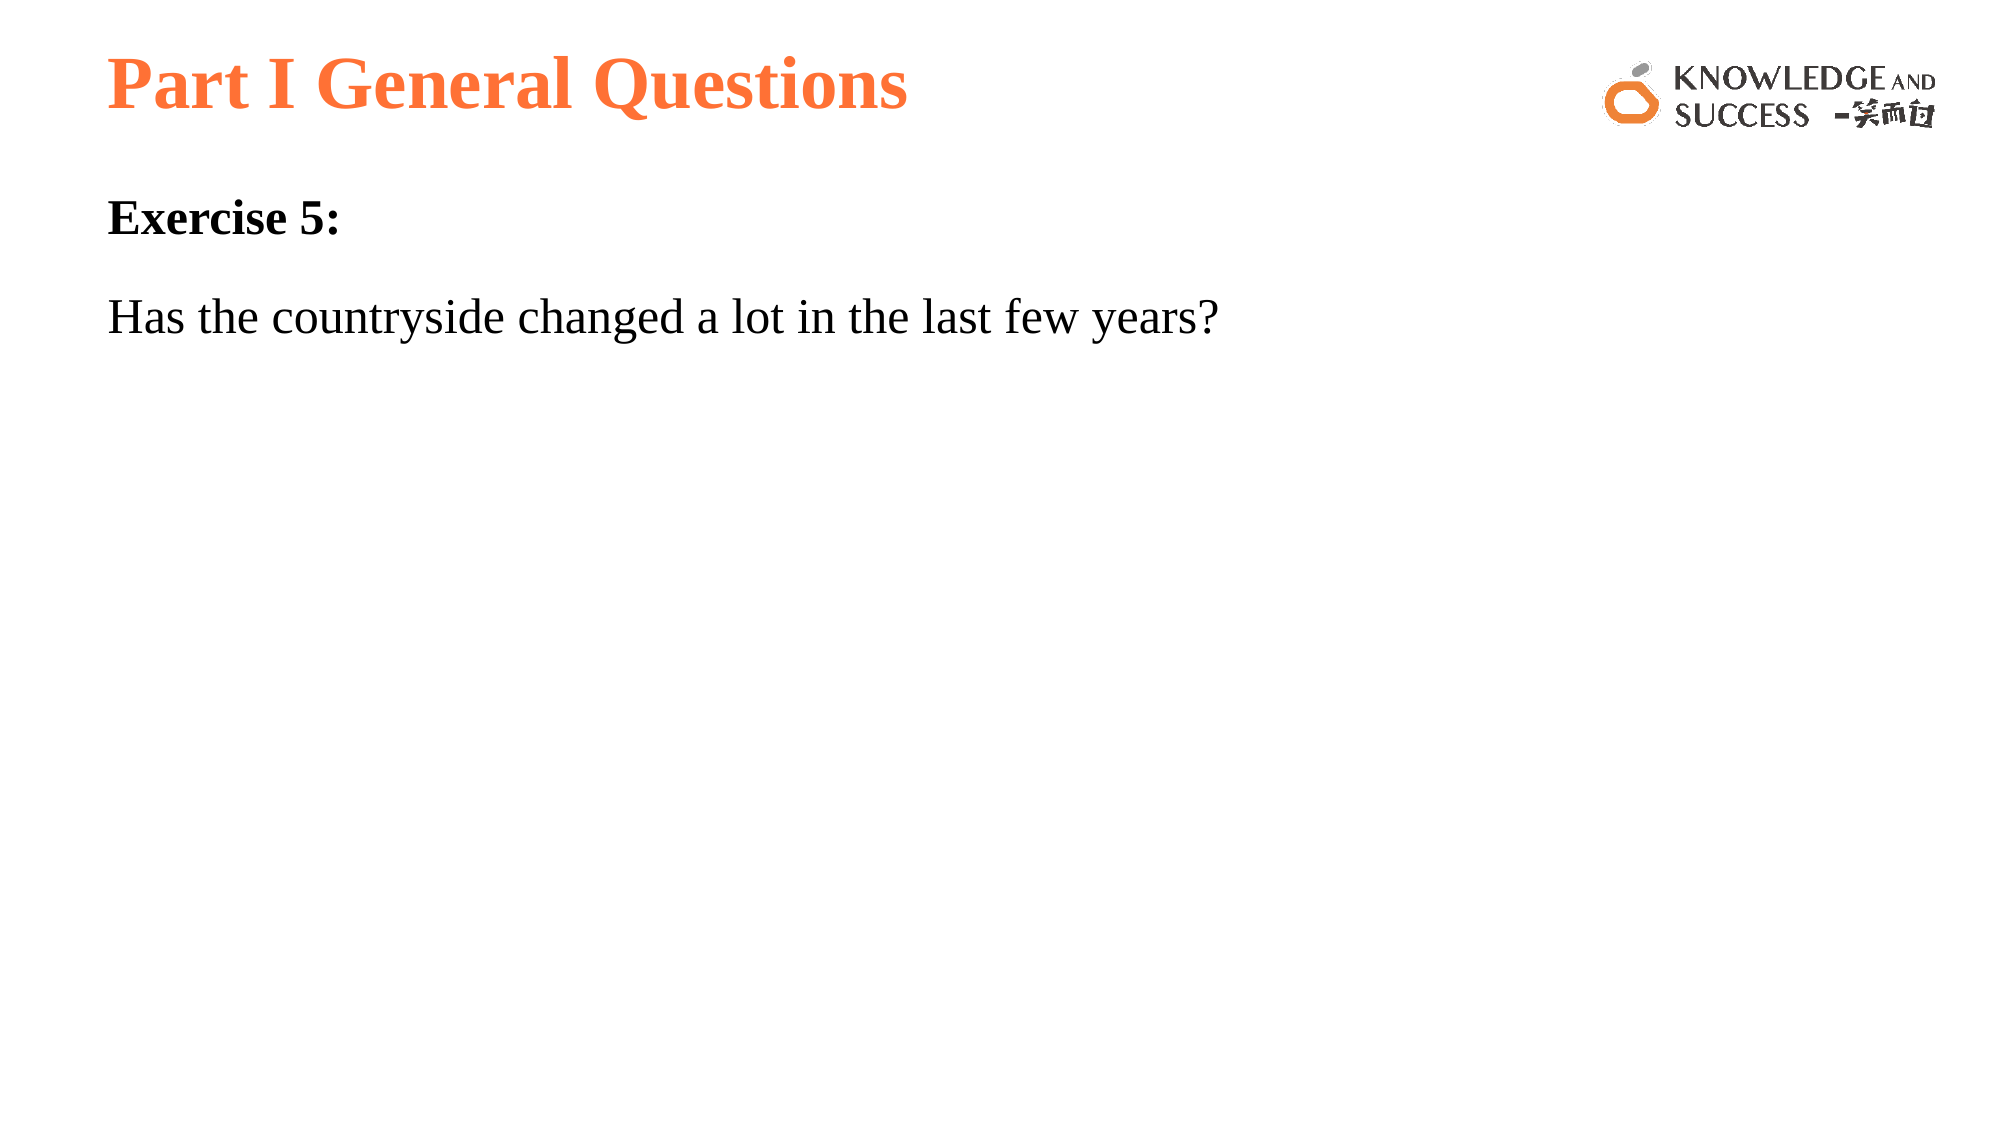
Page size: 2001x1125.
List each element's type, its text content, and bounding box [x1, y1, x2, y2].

list Exercise 5: Has the countryside changed a lot in the last few years? [92, 164, 1885, 1097]
title Part I General Questions [92, 28, 1501, 140]
picture [1587, 48, 1947, 143]
